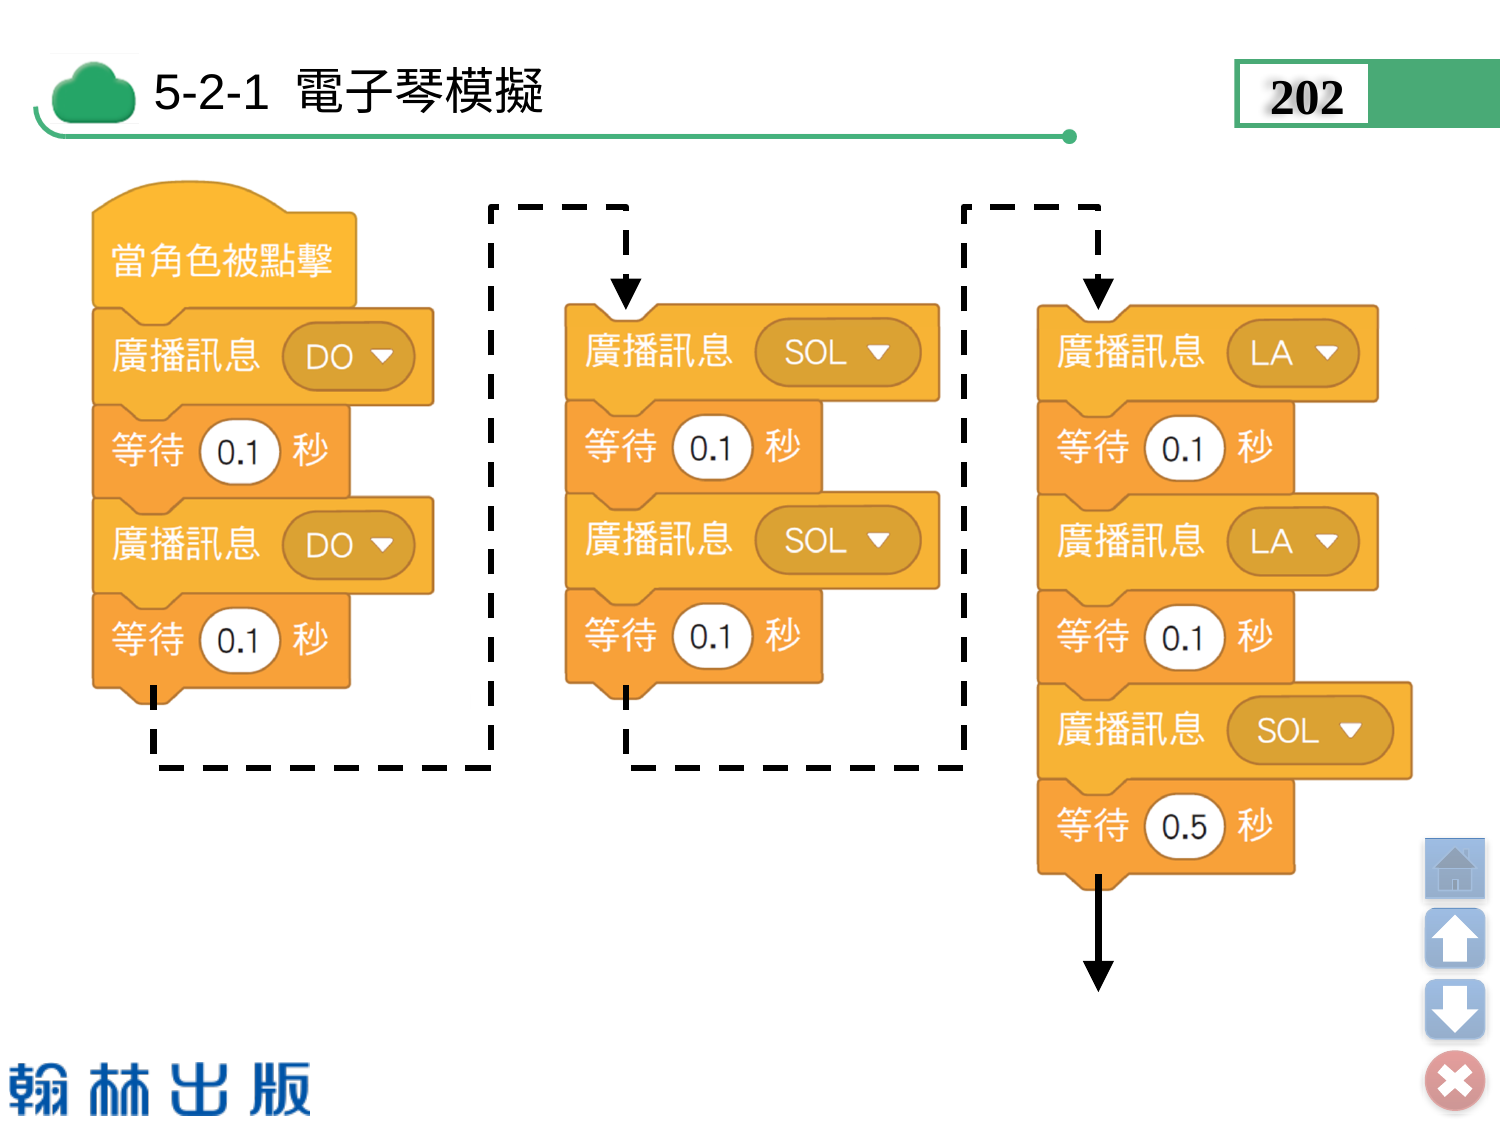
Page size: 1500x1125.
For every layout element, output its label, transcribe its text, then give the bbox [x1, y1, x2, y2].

picture [0, 53, 1500, 144]
picture [1033, 300, 1416, 895]
picture [9, 1062, 310, 1116]
text_box [153, 206, 637, 769]
text_box [625, 206, 1109, 769]
picture [88, 176, 471, 709]
picture [560, 300, 943, 704]
text_box 202 [1246, 64, 1369, 125]
